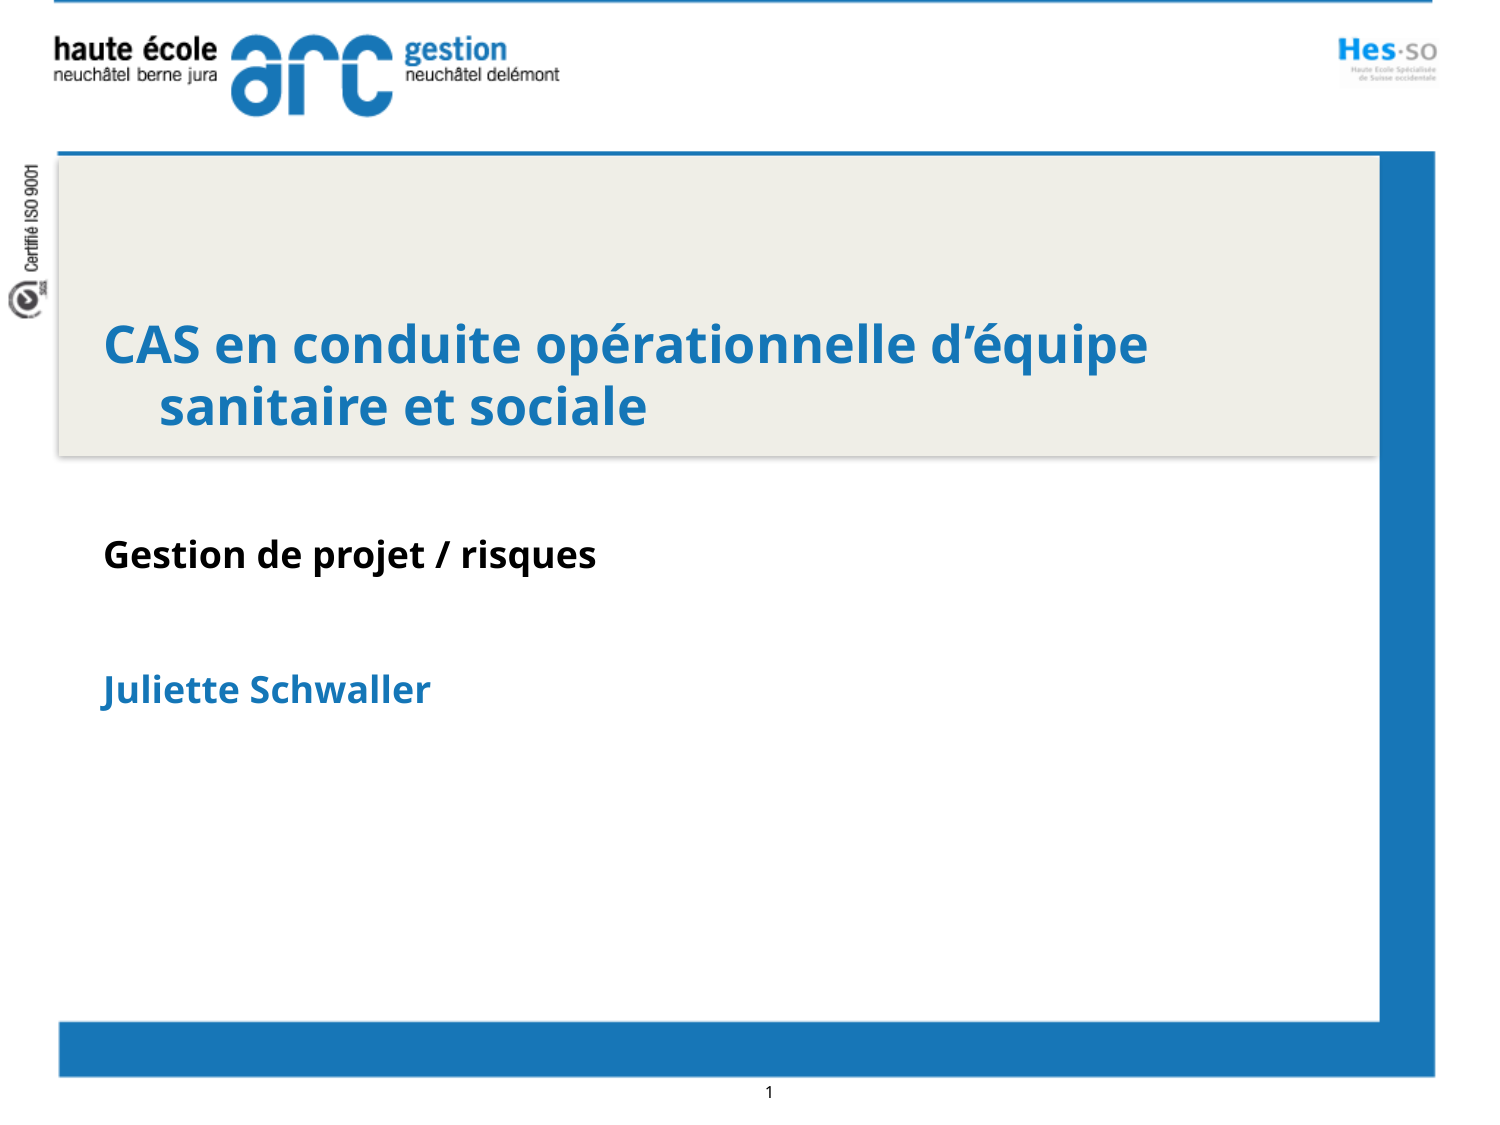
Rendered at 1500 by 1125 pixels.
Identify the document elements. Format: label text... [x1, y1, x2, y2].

list CAS en conduite opérationnelle d’équipe sanitaire et sociale [88, 314, 1353, 433]
text_box Gestion de projet / risques Juliette Schwaller [88, 491, 1353, 752]
text_box 1 [750, 1074, 1240, 1109]
picture [0, 0, 1500, 1125]
